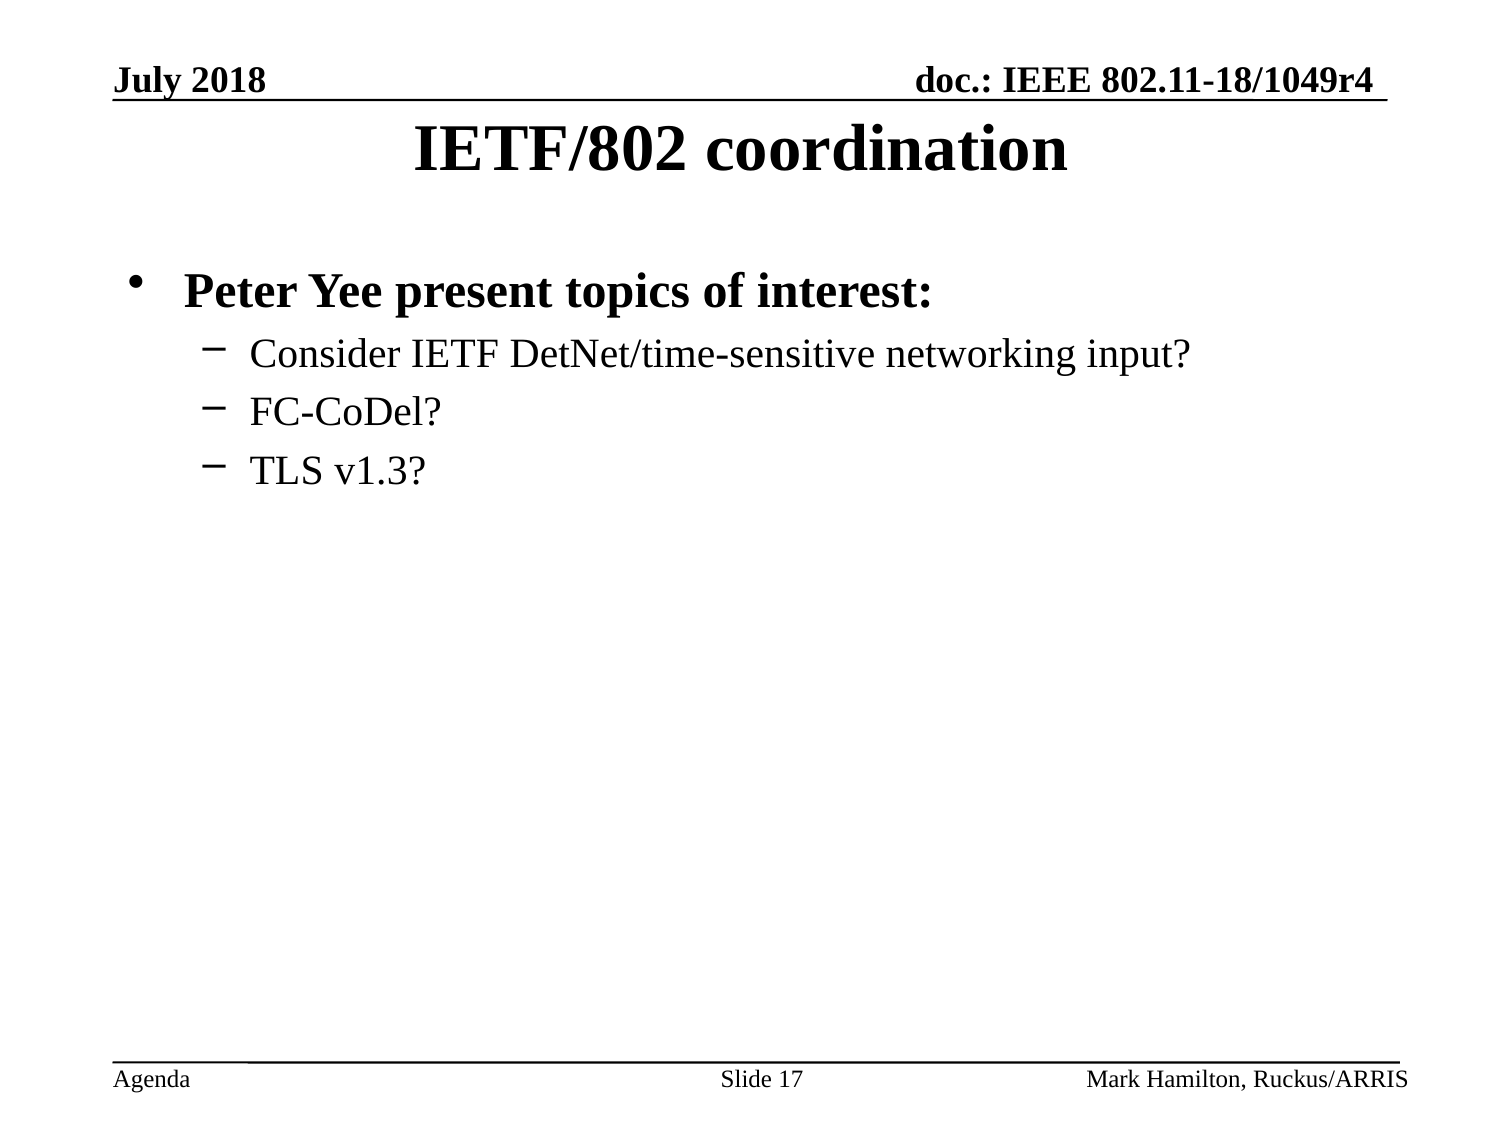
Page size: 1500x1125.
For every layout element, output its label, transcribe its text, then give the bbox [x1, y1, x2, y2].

list Peter Yee present topics of interest: Consider IETF DetNet/time-sensitive networking input? FC-CoDel? TLS v1.3? [112, 249, 1388, 1025]
title IETF/802 coordination [112, 112, 1388, 175]
